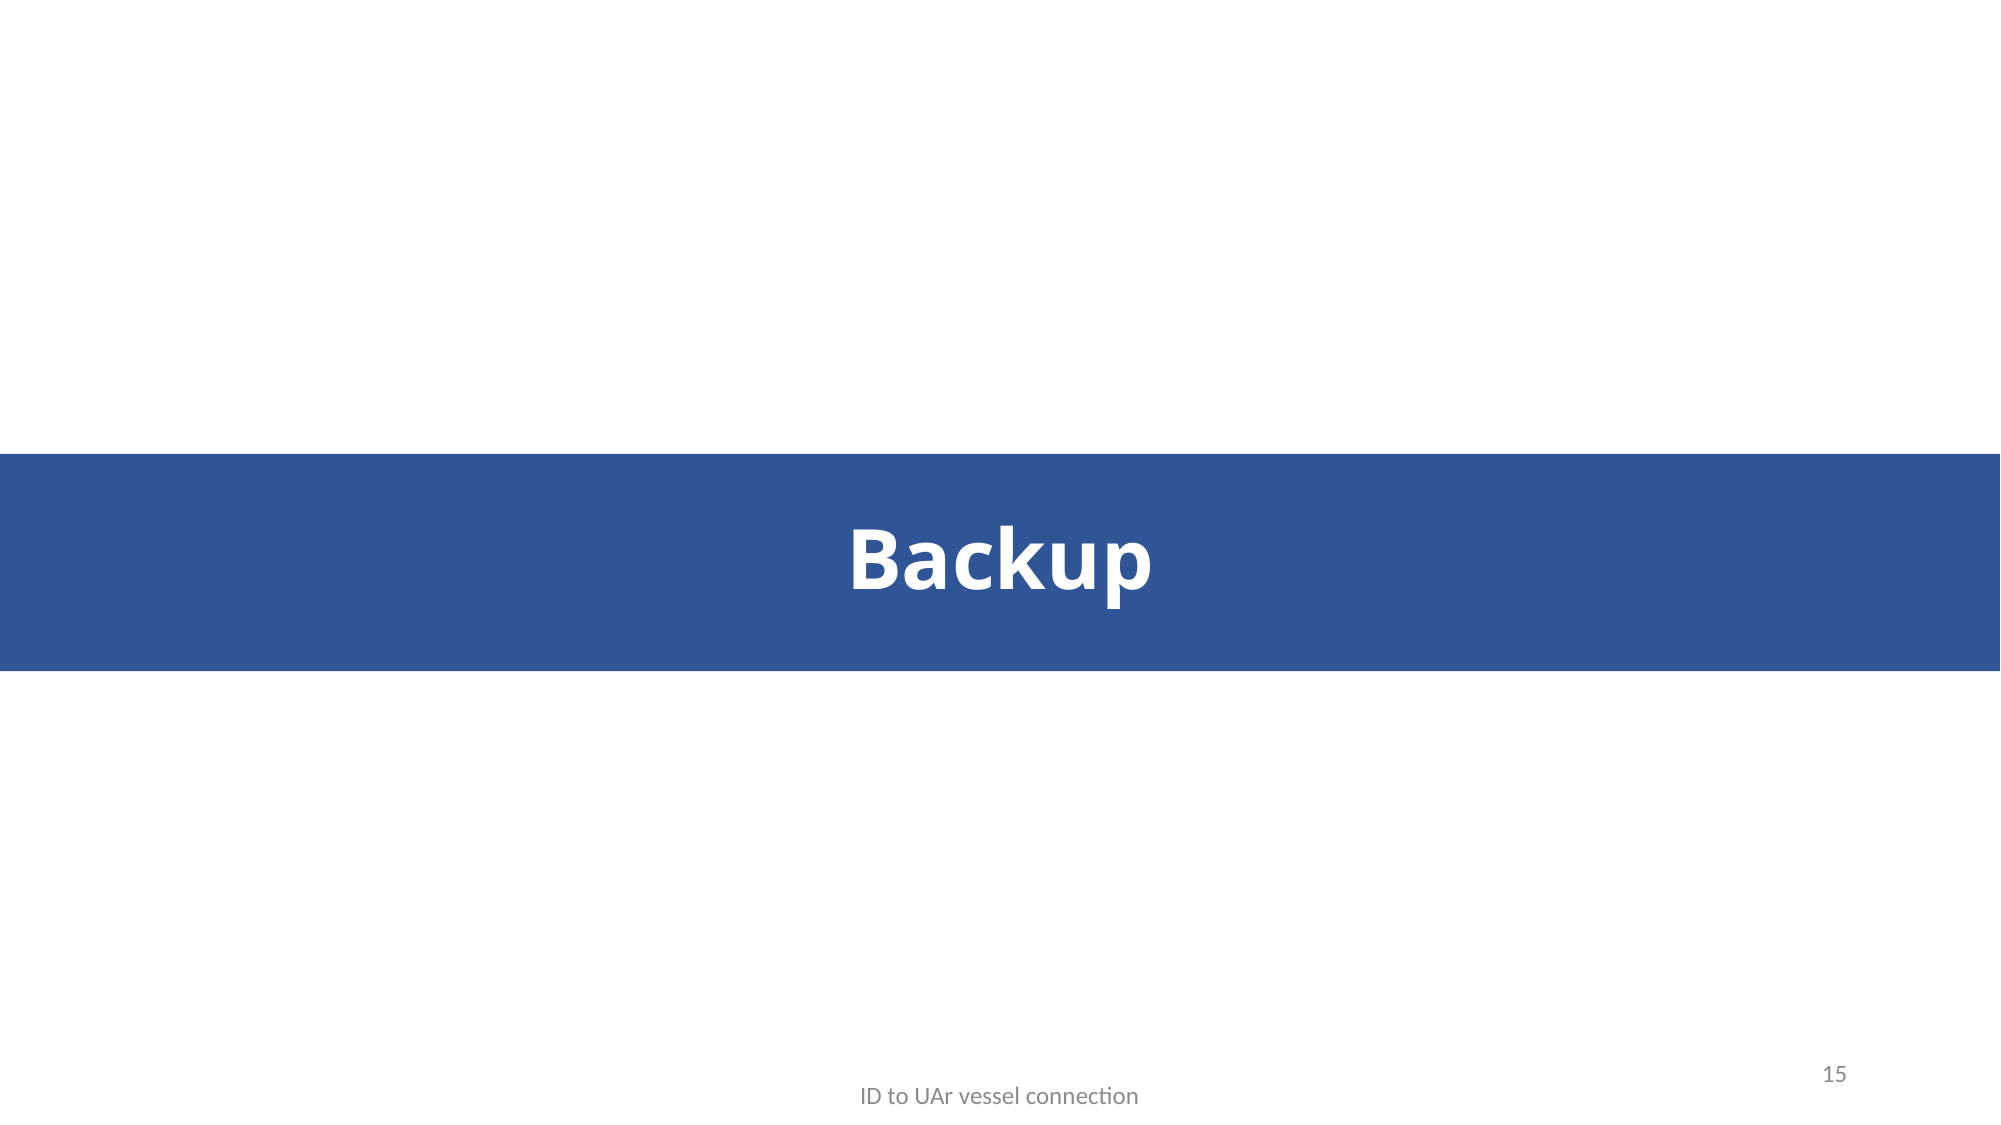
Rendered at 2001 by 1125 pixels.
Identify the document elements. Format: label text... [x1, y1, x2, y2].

title Backup [0, 453, 2000, 672]
slide_number 15 [1412, 1042, 1863, 1103]
footer ID to UAr vessel connection [587, 1065, 1413, 1125]
